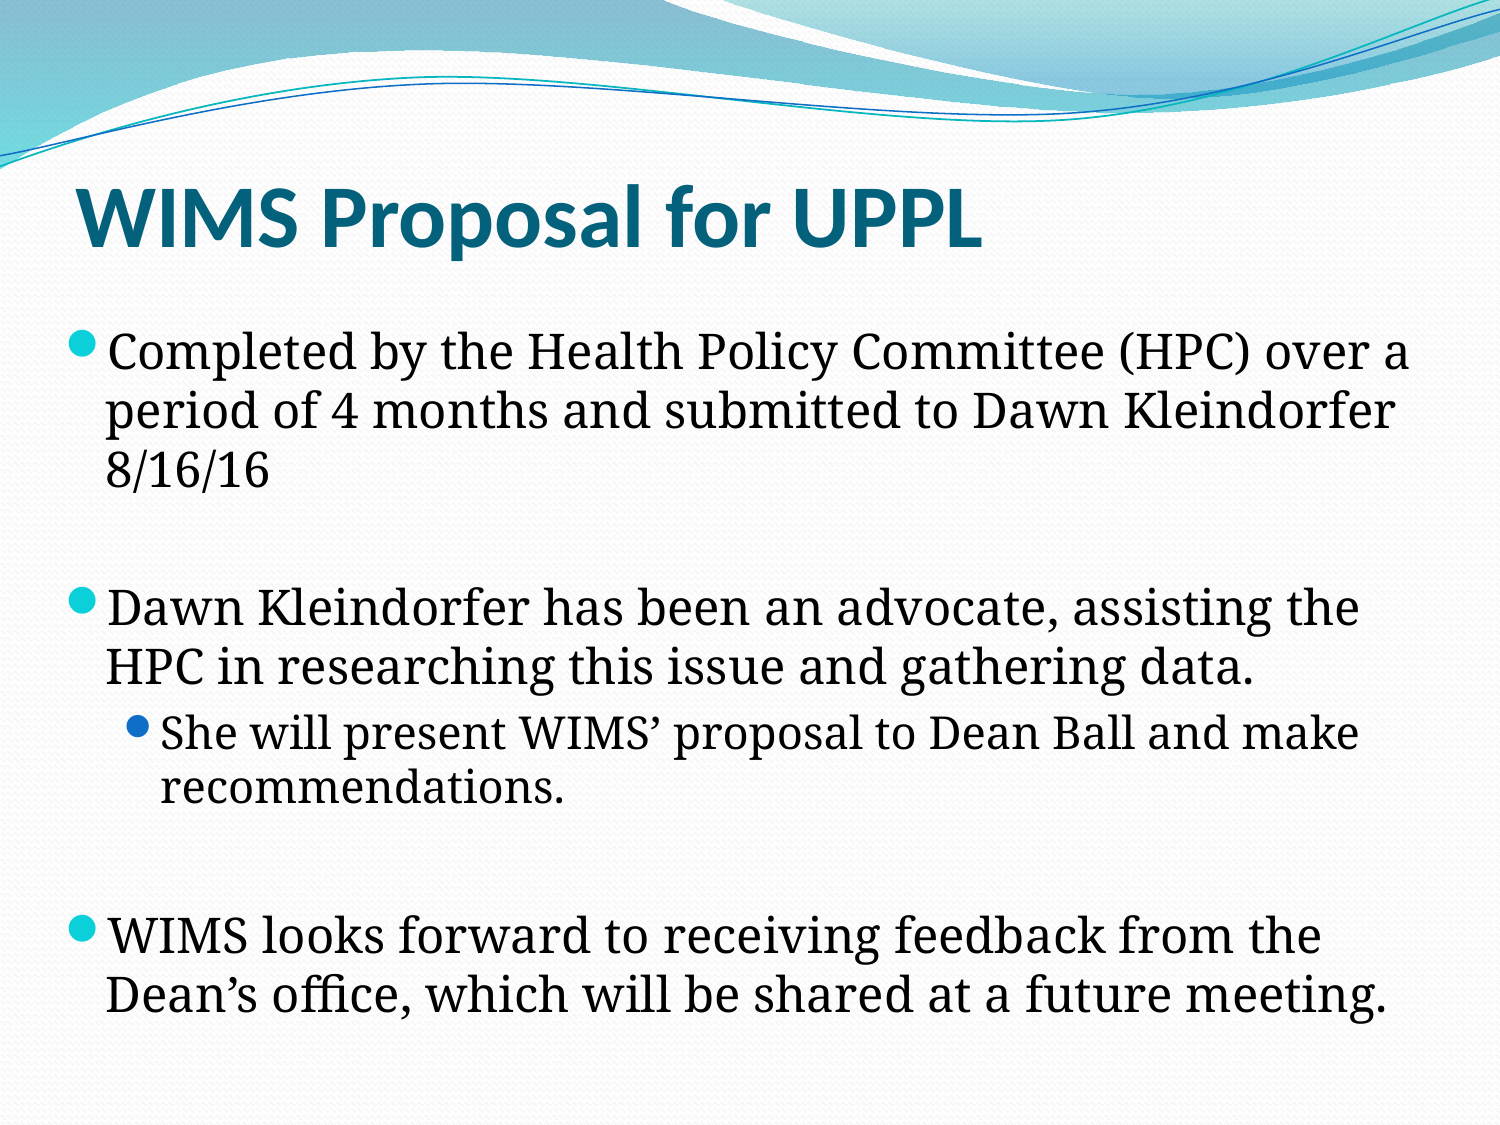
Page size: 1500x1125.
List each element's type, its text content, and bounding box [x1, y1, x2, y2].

title WIMS Proposal for UPPL [75, 149, 1425, 266]
list Completed by the Health Policy Committee (HPC) over a period of 4 months and submitted to Dawn Kleindorfer 8/16/16 Dawn Kleindorfer has been an advocate, assisting the HPC in researching this issue and gathering data. She will present WIMS’ proposal to Dean Ball and make recommendations. WIMS looks forward to receiving feedback from the Dean’s office, which will be shared at a future meeting. [50, 312, 1488, 1033]
